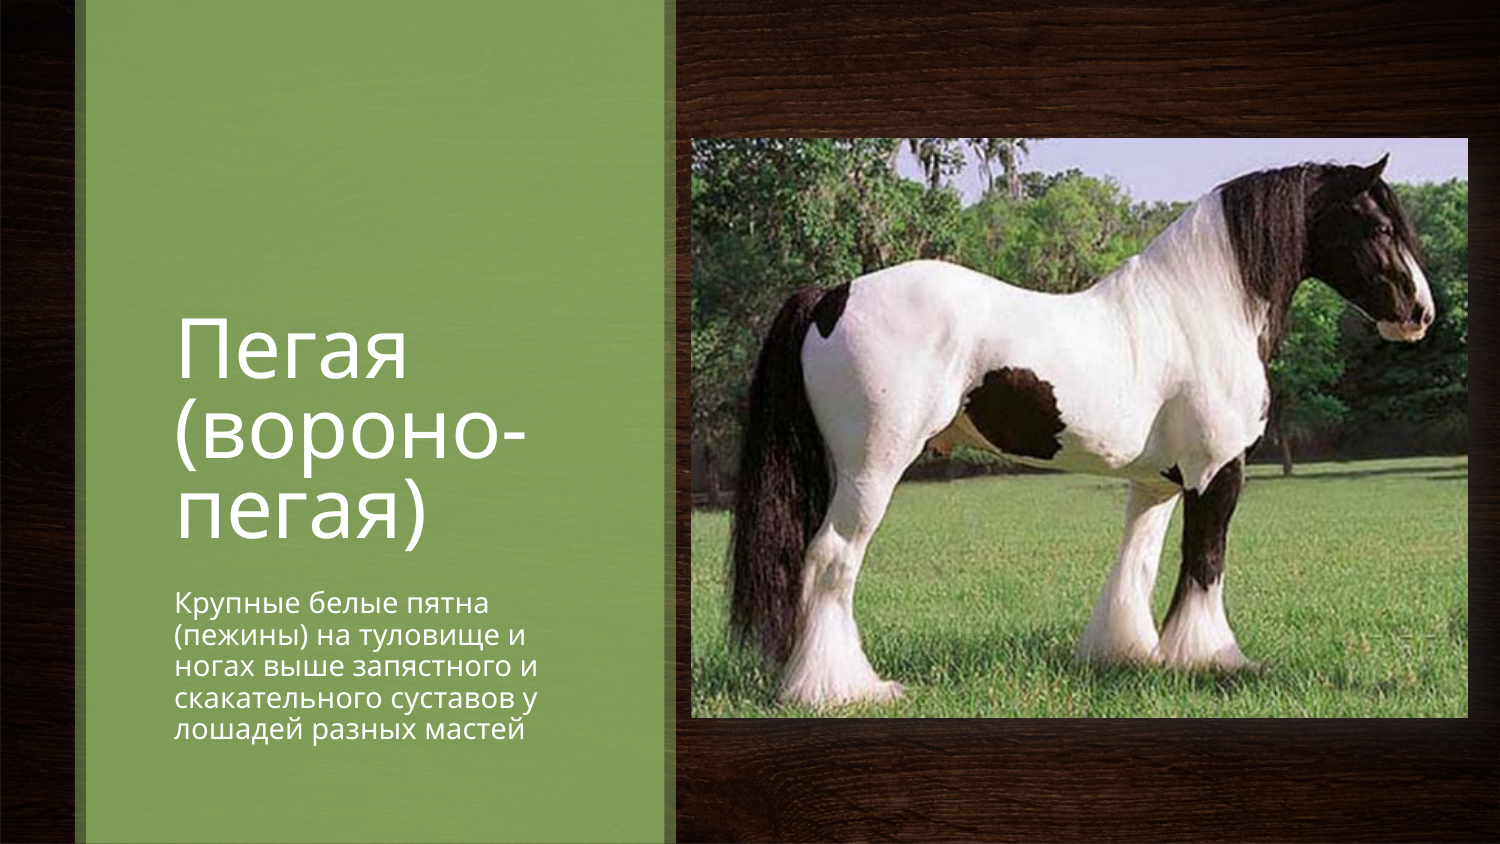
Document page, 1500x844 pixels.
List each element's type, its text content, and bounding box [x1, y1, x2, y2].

picture [0, 0, 74, 844]
list Крупные белые пятна (пежины) на туловище и ногах выше запястного и скакательного суставов у лошадей разных мастей [159, 581, 600, 754]
picture [676, 0, 1500, 844]
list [690, 137, 1469, 718]
title Пегая (вороно-пегая) [159, 84, 600, 563]
